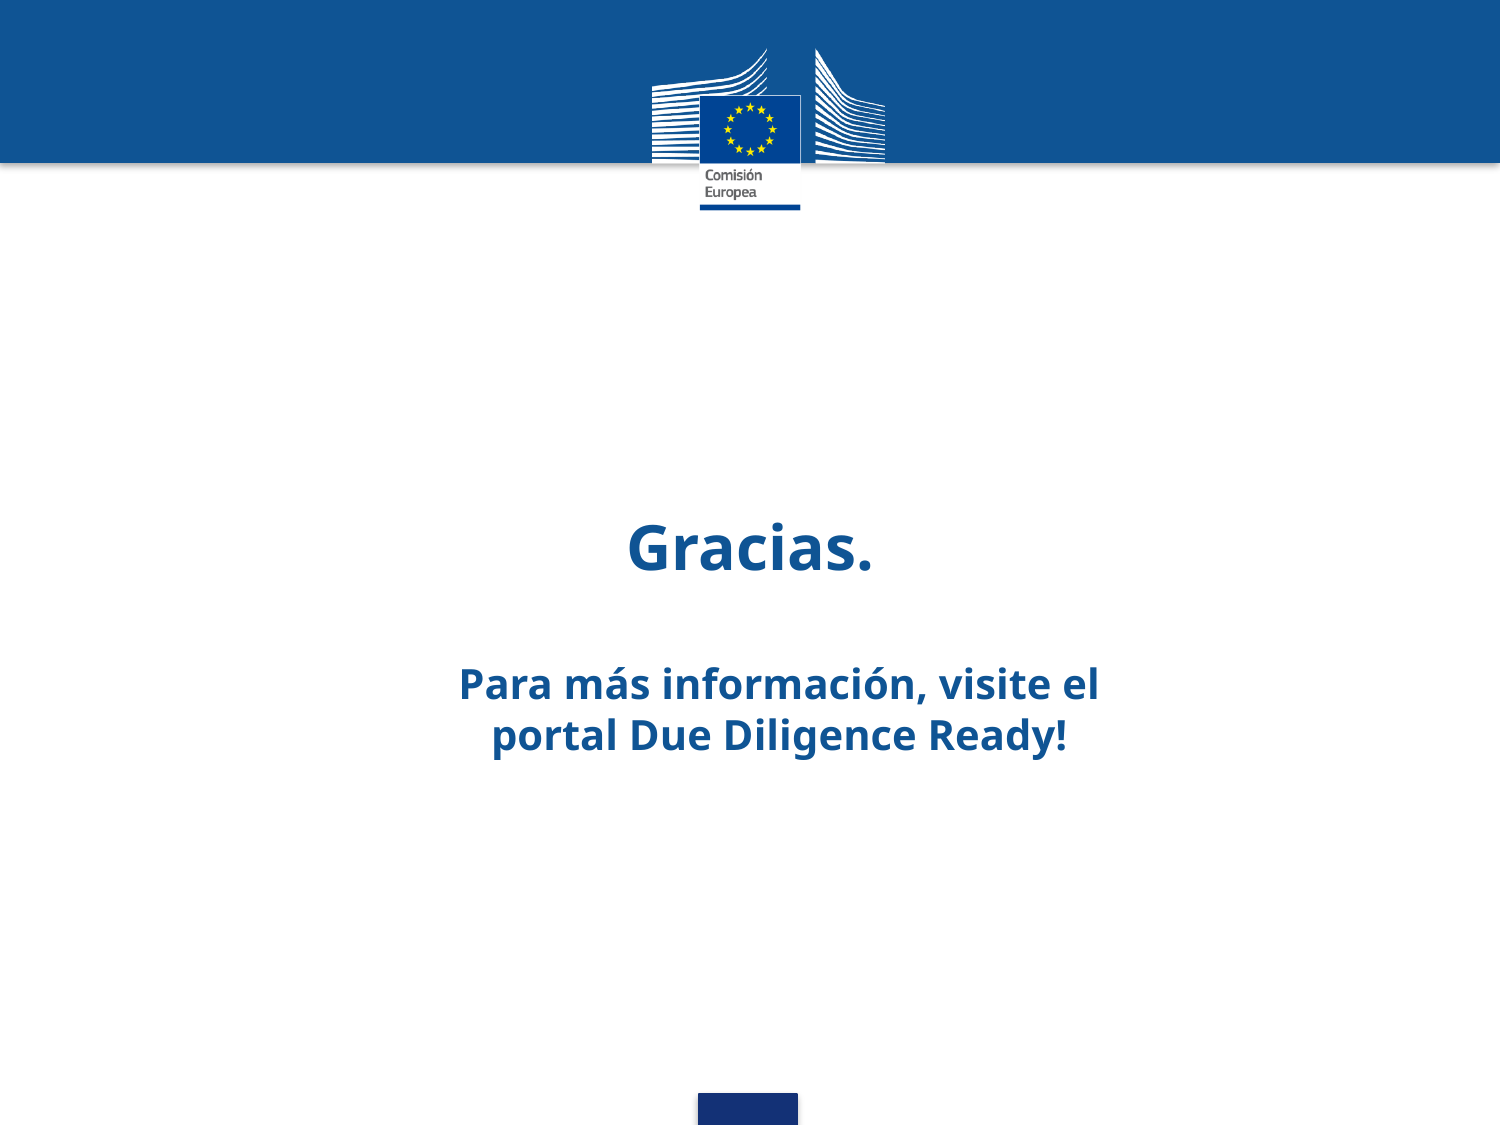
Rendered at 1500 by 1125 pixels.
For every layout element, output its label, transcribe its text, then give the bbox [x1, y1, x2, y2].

picture [652, 48, 885, 211]
text_box Gracias. Para más información, visite el portal Due Diligence Ready! [324, 503, 1176, 764]
